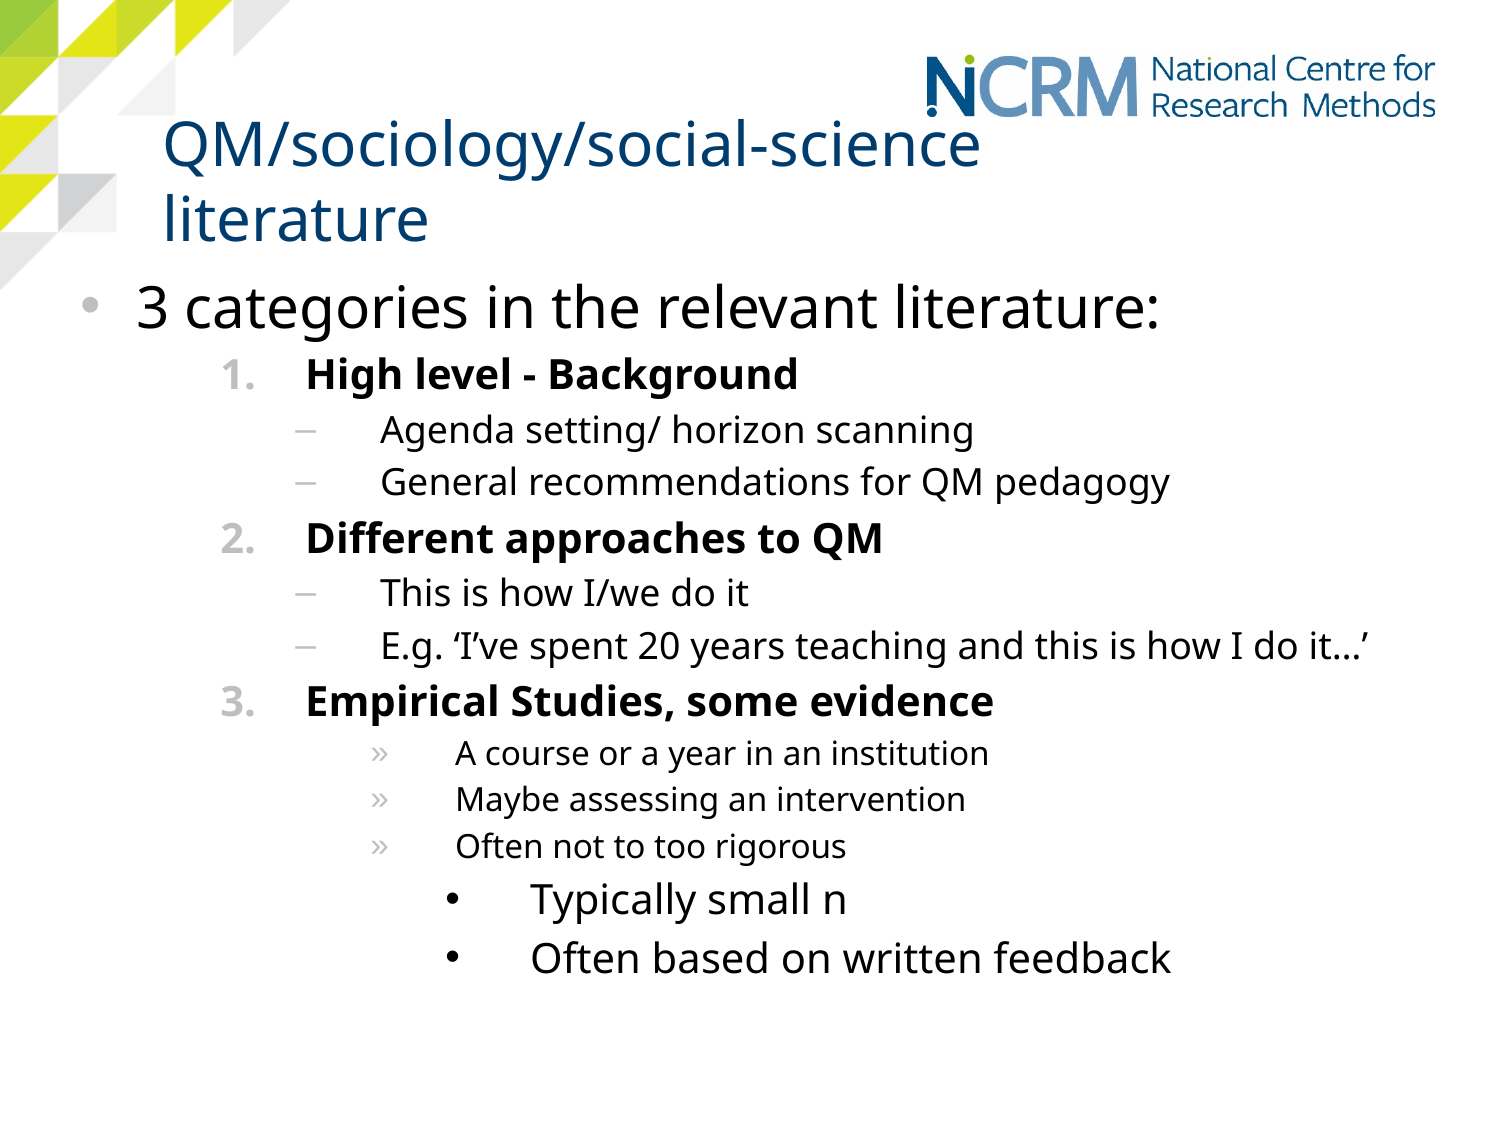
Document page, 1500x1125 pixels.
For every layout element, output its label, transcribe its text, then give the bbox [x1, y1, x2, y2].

picture [927, 54, 1436, 117]
list 3 categories in the relevant literature: High level - Background Agenda setting/ horizon scanning General recommendations for QM pedagogy Different approaches to QM This is how I/we do it E.g. ‘I’ve spent 20 years teaching and this is how I do it…’ Empirical Studies, some evidence A course or a year in an institution Maybe assessing an intervention Often not to too rigorous Typically small n Often based on written feedback [64, 262, 1459, 1047]
picture [0, 0, 290, 291]
title QM/sociology/social-science literature [147, 97, 1376, 262]
